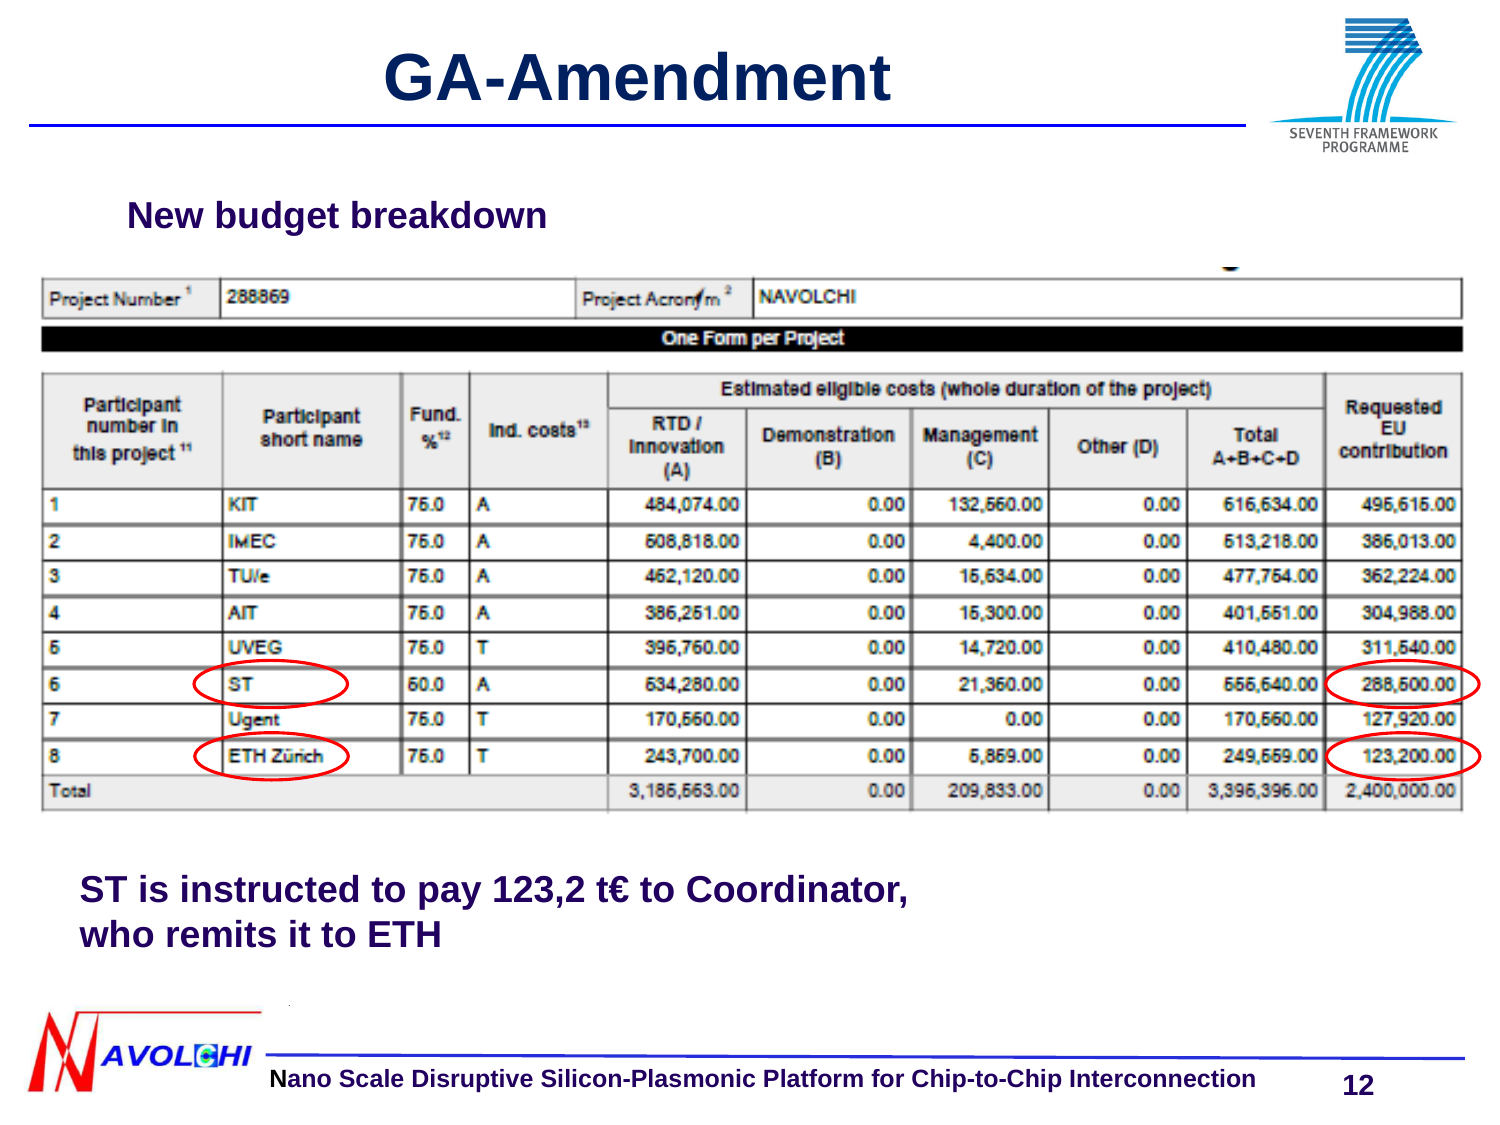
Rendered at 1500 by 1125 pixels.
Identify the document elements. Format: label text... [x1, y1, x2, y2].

picture [1269, 18, 1458, 155]
title GA-Amendment [29, 30, 1247, 131]
picture [3, 1005, 290, 1101]
picture [25, 266, 1482, 815]
text_box ST is instructed to pay 123,2 t€ to Coordinator, who remits it to ETH [64, 857, 928, 963]
text_box New budget breakdown [112, 184, 1019, 244]
